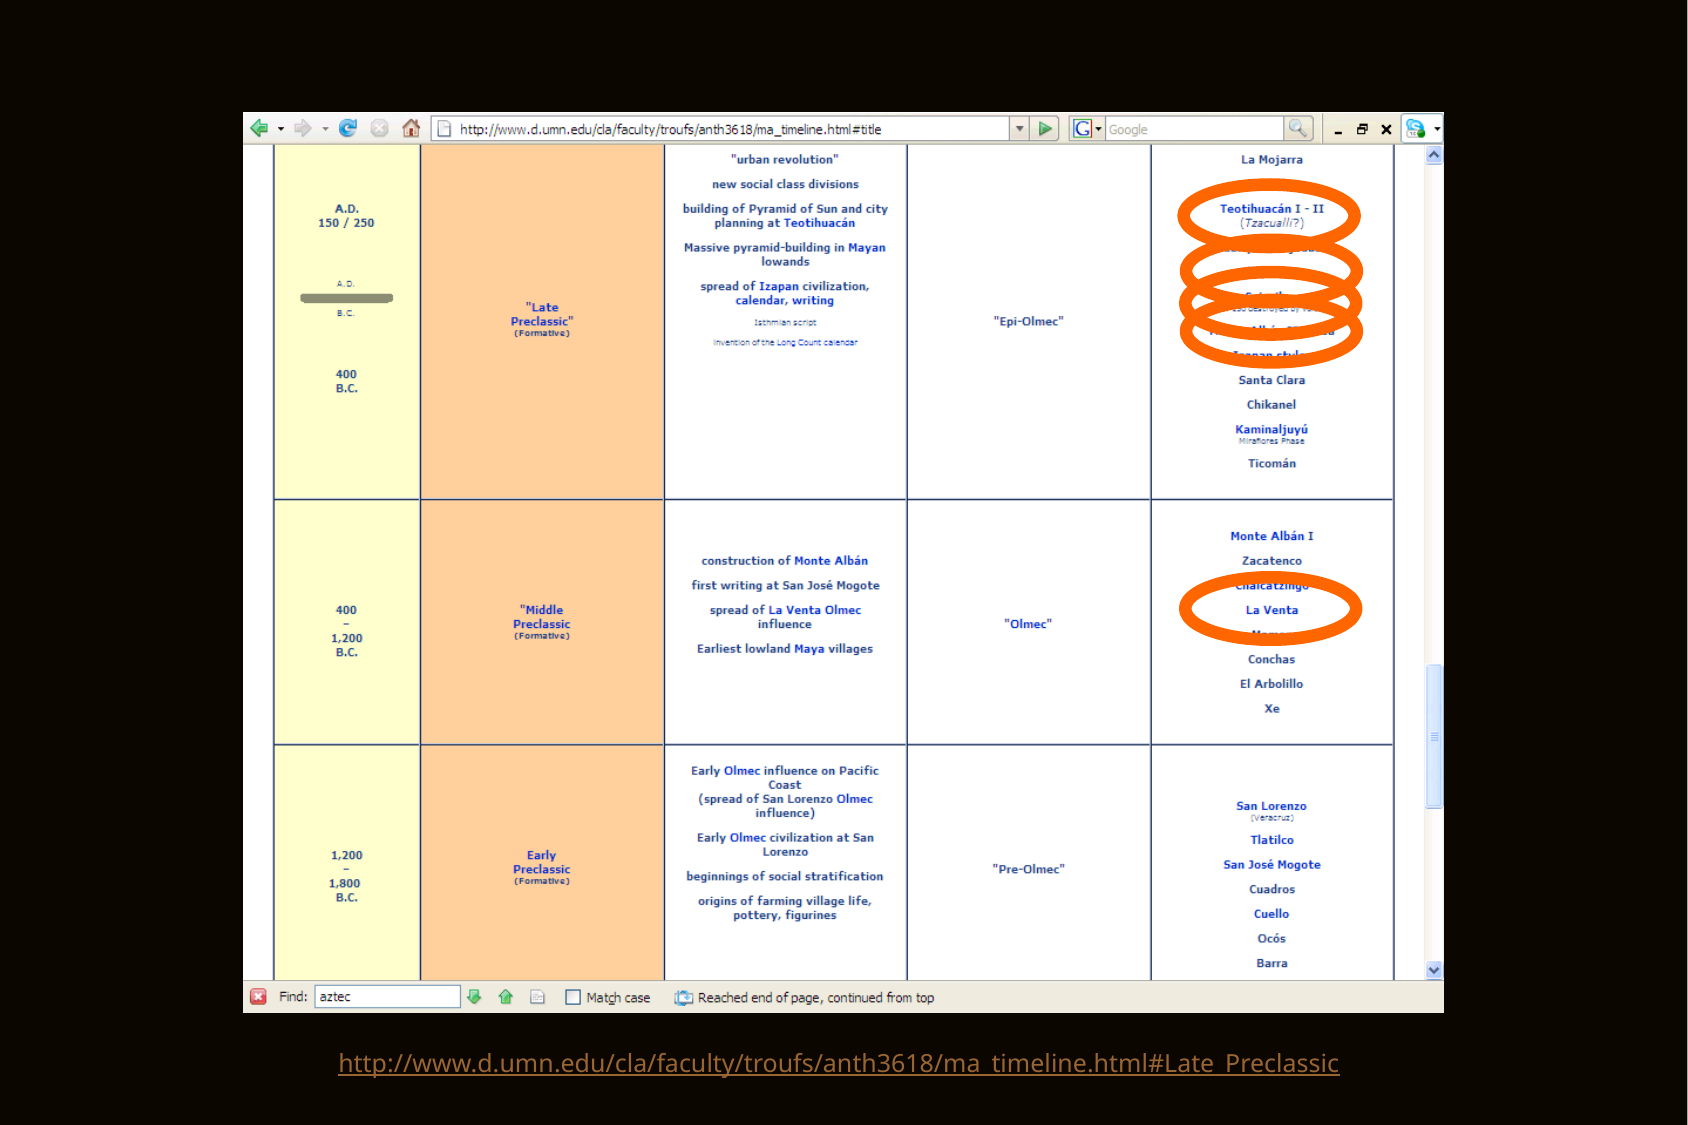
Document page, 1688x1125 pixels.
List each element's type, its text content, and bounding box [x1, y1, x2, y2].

picture [243, 112, 1444, 1013]
text_box http://www.d.umn.edu/cla/faculty/troufs/anth3618/ma_timeline.html#Late_Preclassic [323, 1039, 1356, 1089]
